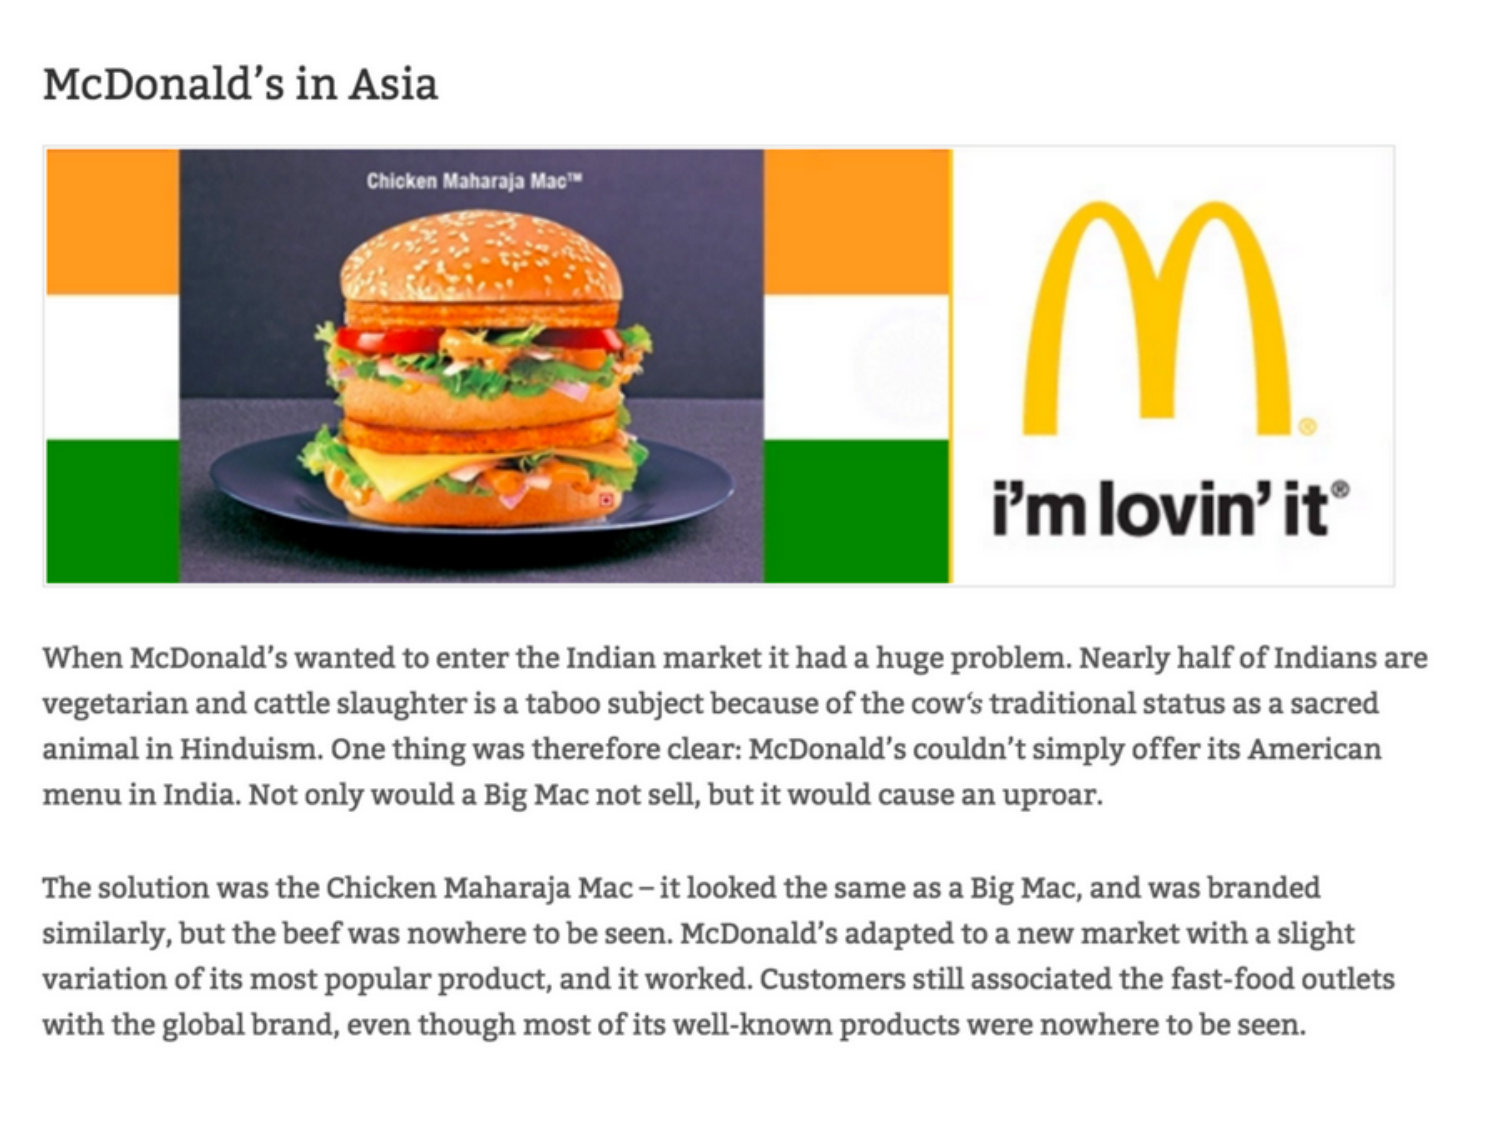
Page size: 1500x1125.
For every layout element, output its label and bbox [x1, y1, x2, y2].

picture [18, 33, 1453, 1069]
